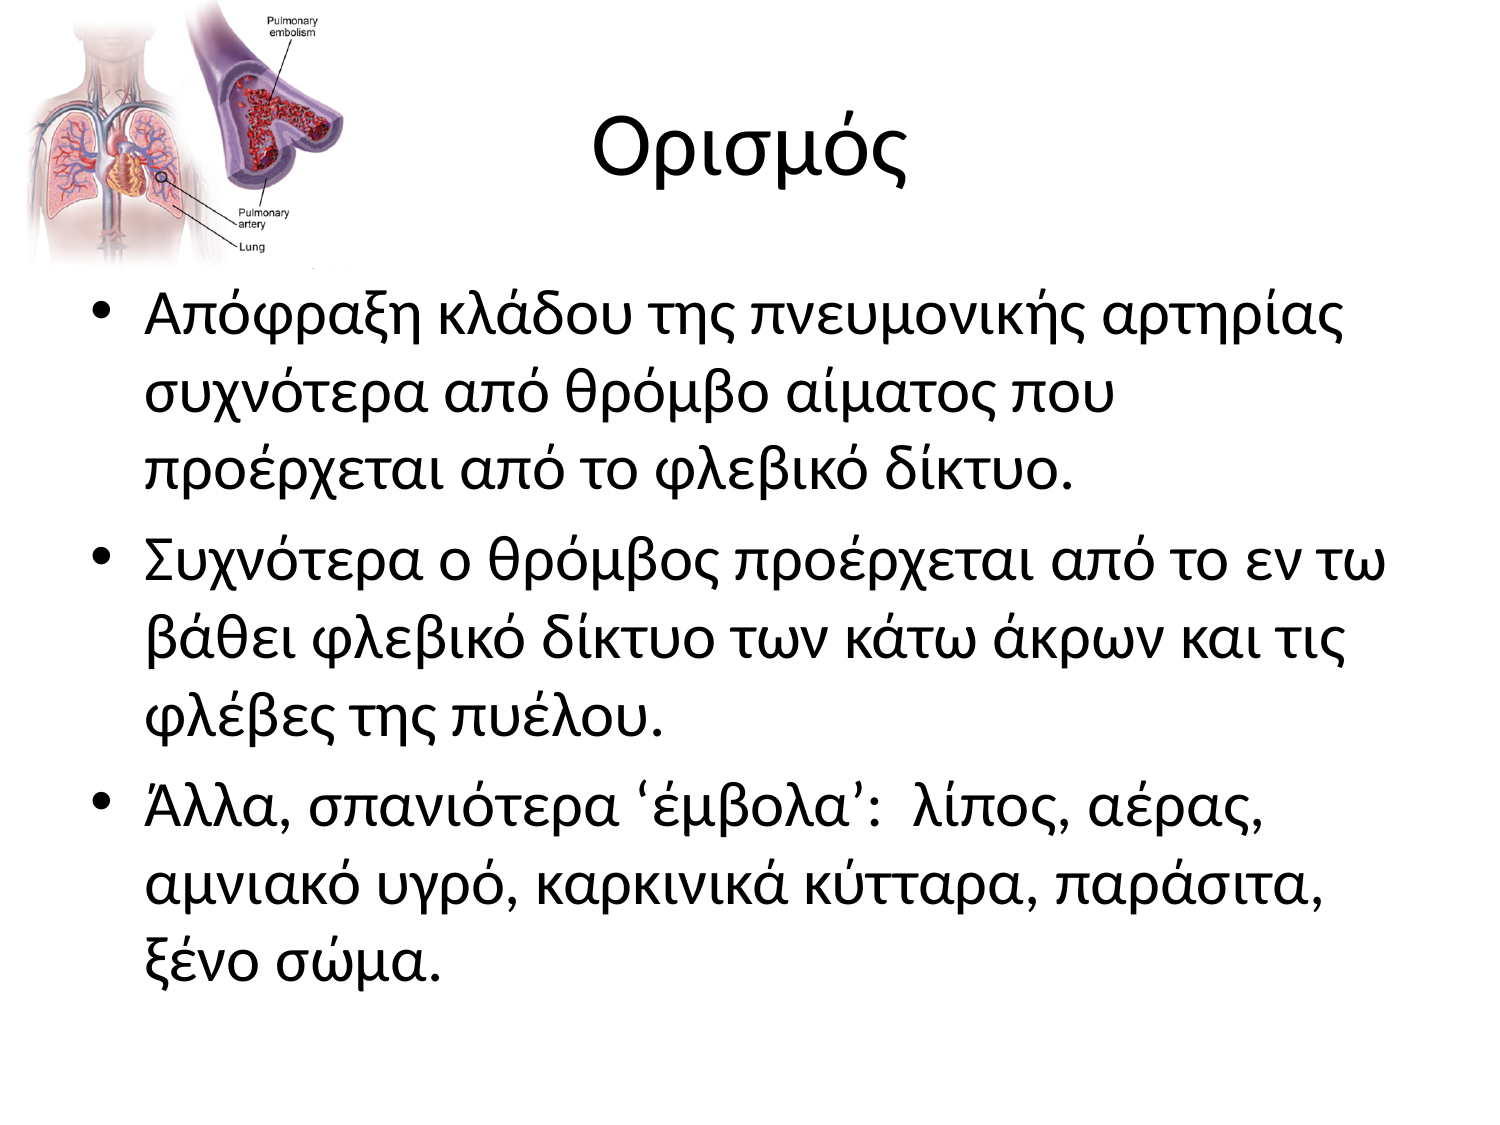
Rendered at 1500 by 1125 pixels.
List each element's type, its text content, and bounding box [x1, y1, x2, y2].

list Απόφραξη κλάδου της πνευμονικής αρτηρίας συχνότερα από θρόμβο αίματος που προέρχεται από το φλεβικό δίκτυο. Συχνότερα ο θρόμβος προέρχεται από το εν τω βάθει φλεβικό δίκτυο των κάτω άκρων και τις φλέβες της πυέλου. Άλλα, σπανιότερα ‘έμβολα’: λίπος, αέρας, αμνιακό υγρό, καρκινικά κύτταρα, παράσιτα, ξένο σώμα. [75, 262, 1425, 1005]
picture [0, 0, 367, 269]
title Ορισμός [371, 45, 1425, 233]
